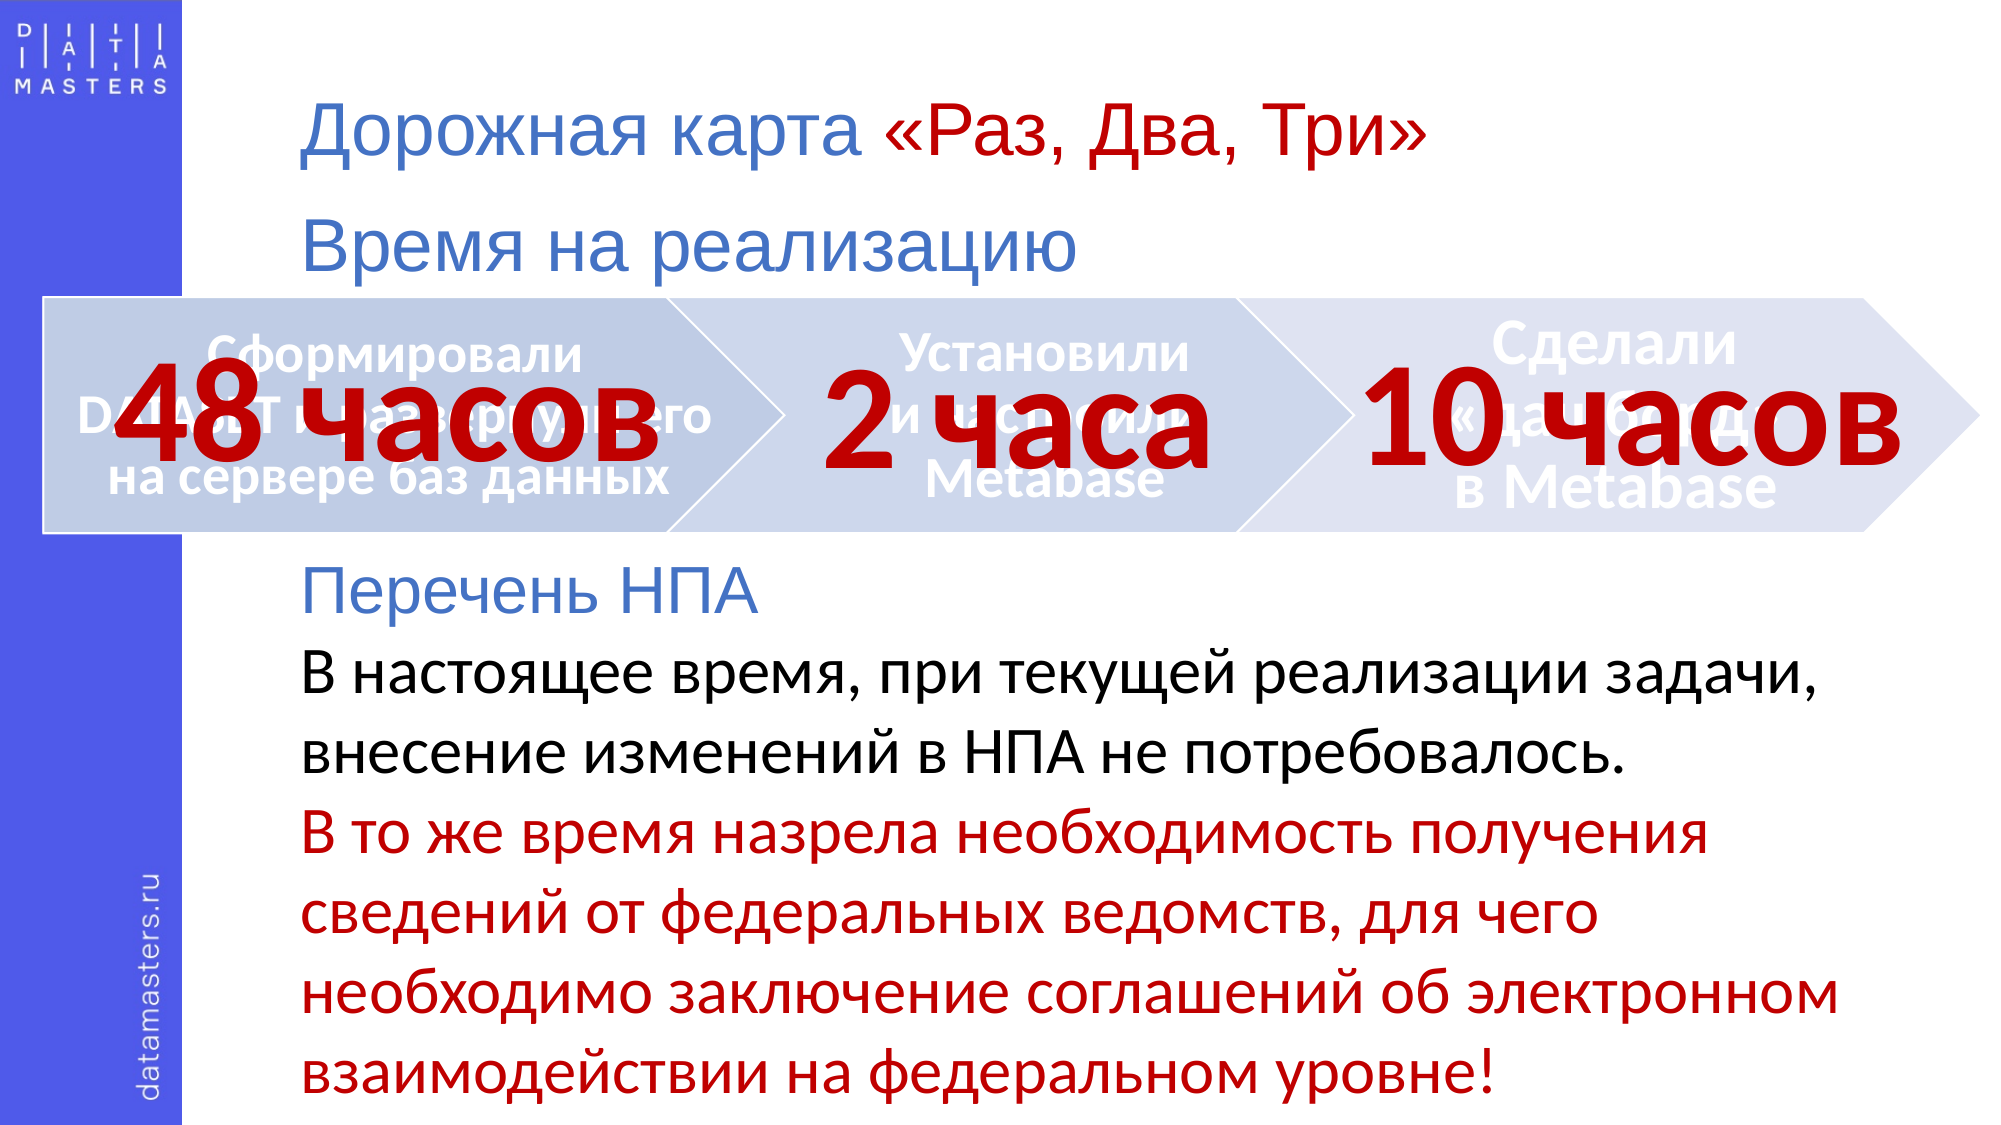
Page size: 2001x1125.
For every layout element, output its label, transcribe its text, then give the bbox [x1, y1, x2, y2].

text_box Дорожная карта «Раз, Два, Три» Время на реализацию Перечень НПА В настоящее время, при текущей реализации задачи, внесение изменений в НПА не потребовалось. В то же время назрела необходимость получения сведений от федеральных ведомств, для чего необходимо заключение соглашений об электронном взаимодействии на федеральном уровне! [285, 73, 1886, 296]
text_box Дорожная карта «Раз, Два, Три» Время на реализацию Перечень НПА В настоящее время, при текущей реализации задачи, внесение изменений в НПА не потребовалось. В то же время назрела необходимость получения сведений от федеральных ведомств, для чего необходимо заключение соглашений об электронном взаимодействии на федеральном уровне! [285, 534, 1886, 1125]
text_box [42, 297, 1984, 534]
picture [0, 0, 182, 1125]
